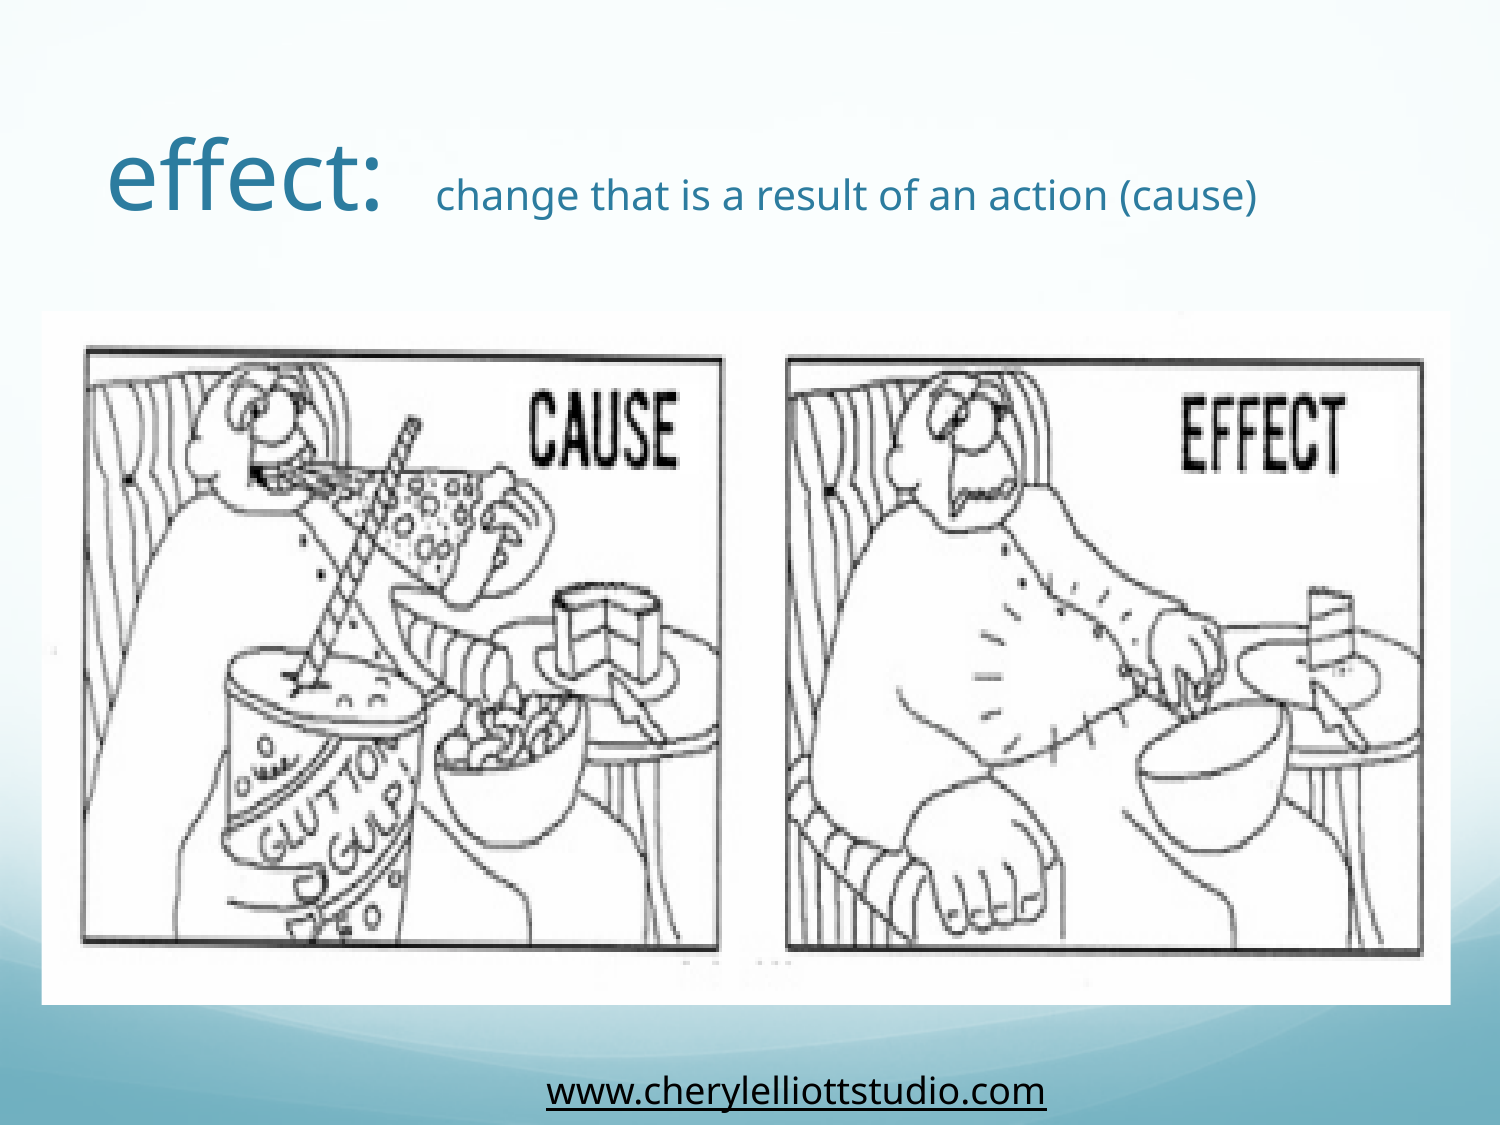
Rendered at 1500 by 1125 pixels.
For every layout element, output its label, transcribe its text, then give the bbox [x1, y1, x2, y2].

text_box www.cherylelliottstudio.com [531, 1060, 1082, 1125]
picture [41, 311, 1452, 1005]
title effect: change that is a result of an action (cause) [90, 17, 1410, 237]
